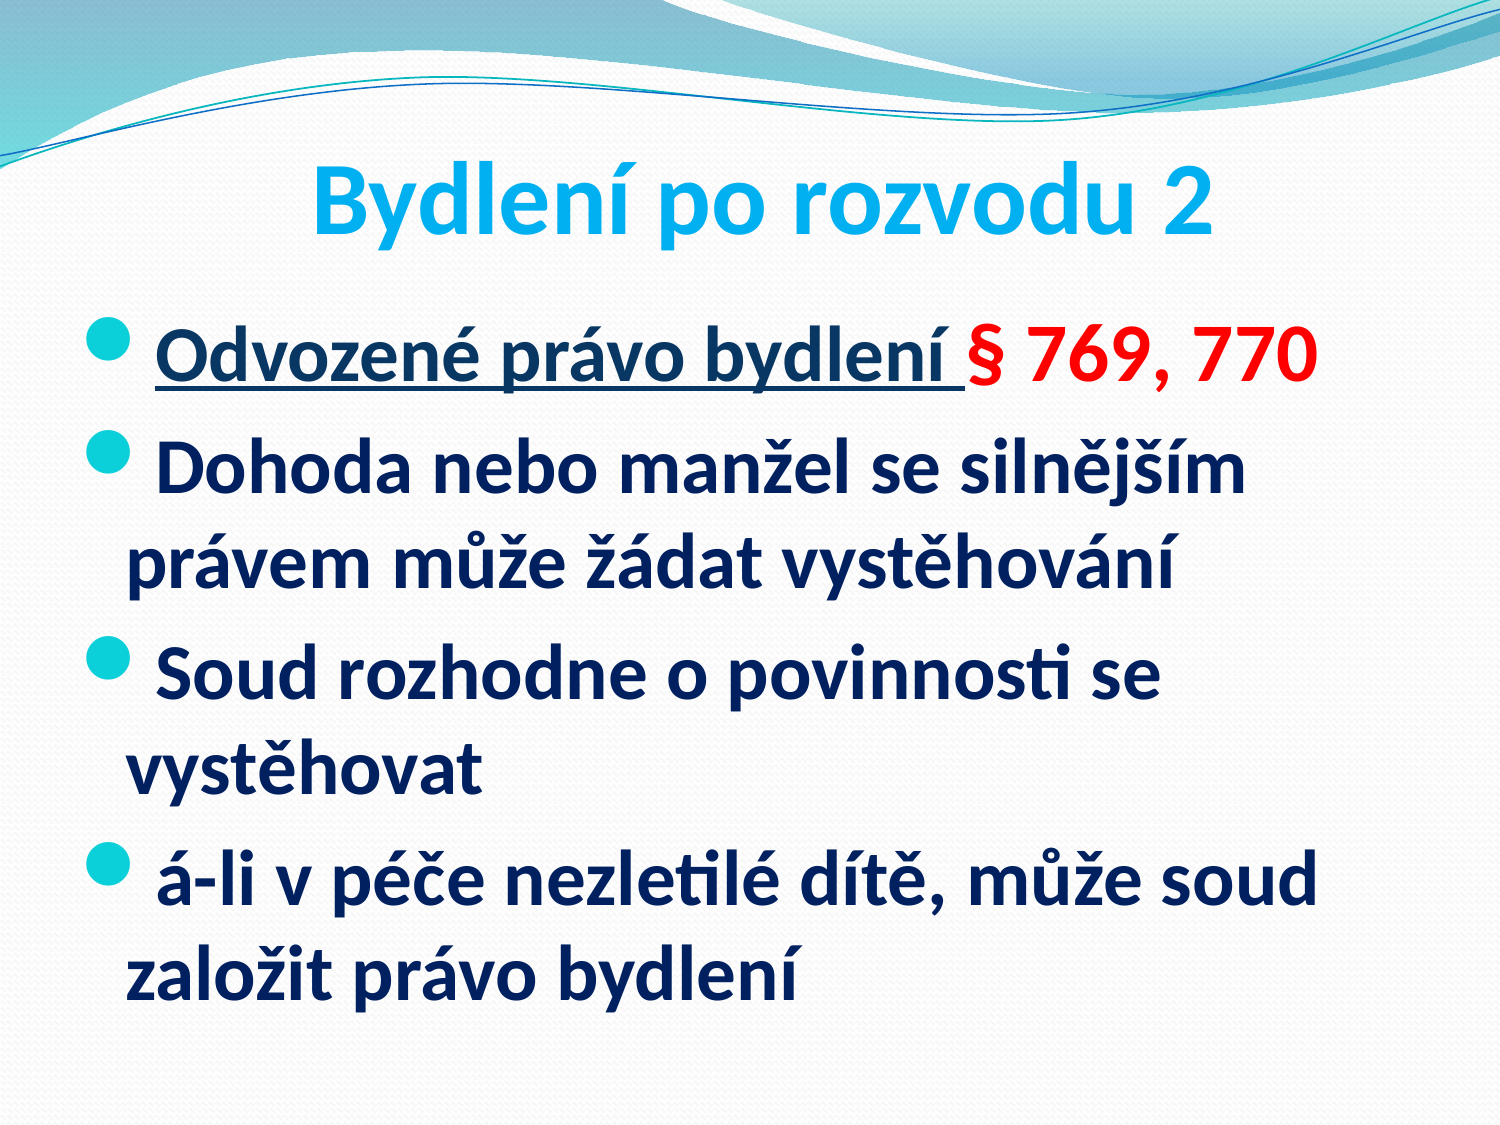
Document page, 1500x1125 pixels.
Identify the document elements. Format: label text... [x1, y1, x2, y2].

title Bydlení po rozvodu 2 [88, 77, 1439, 256]
list Odvozené právo bydlení § 769, 770 Dohoda nebo manžel se silnějším právem může žádat vystěhování Soud rozhodne o povinnosti se vystěhovat á-li v péče nezletilé dítě, může soud založit právo bydlení [64, 290, 1416, 1083]
